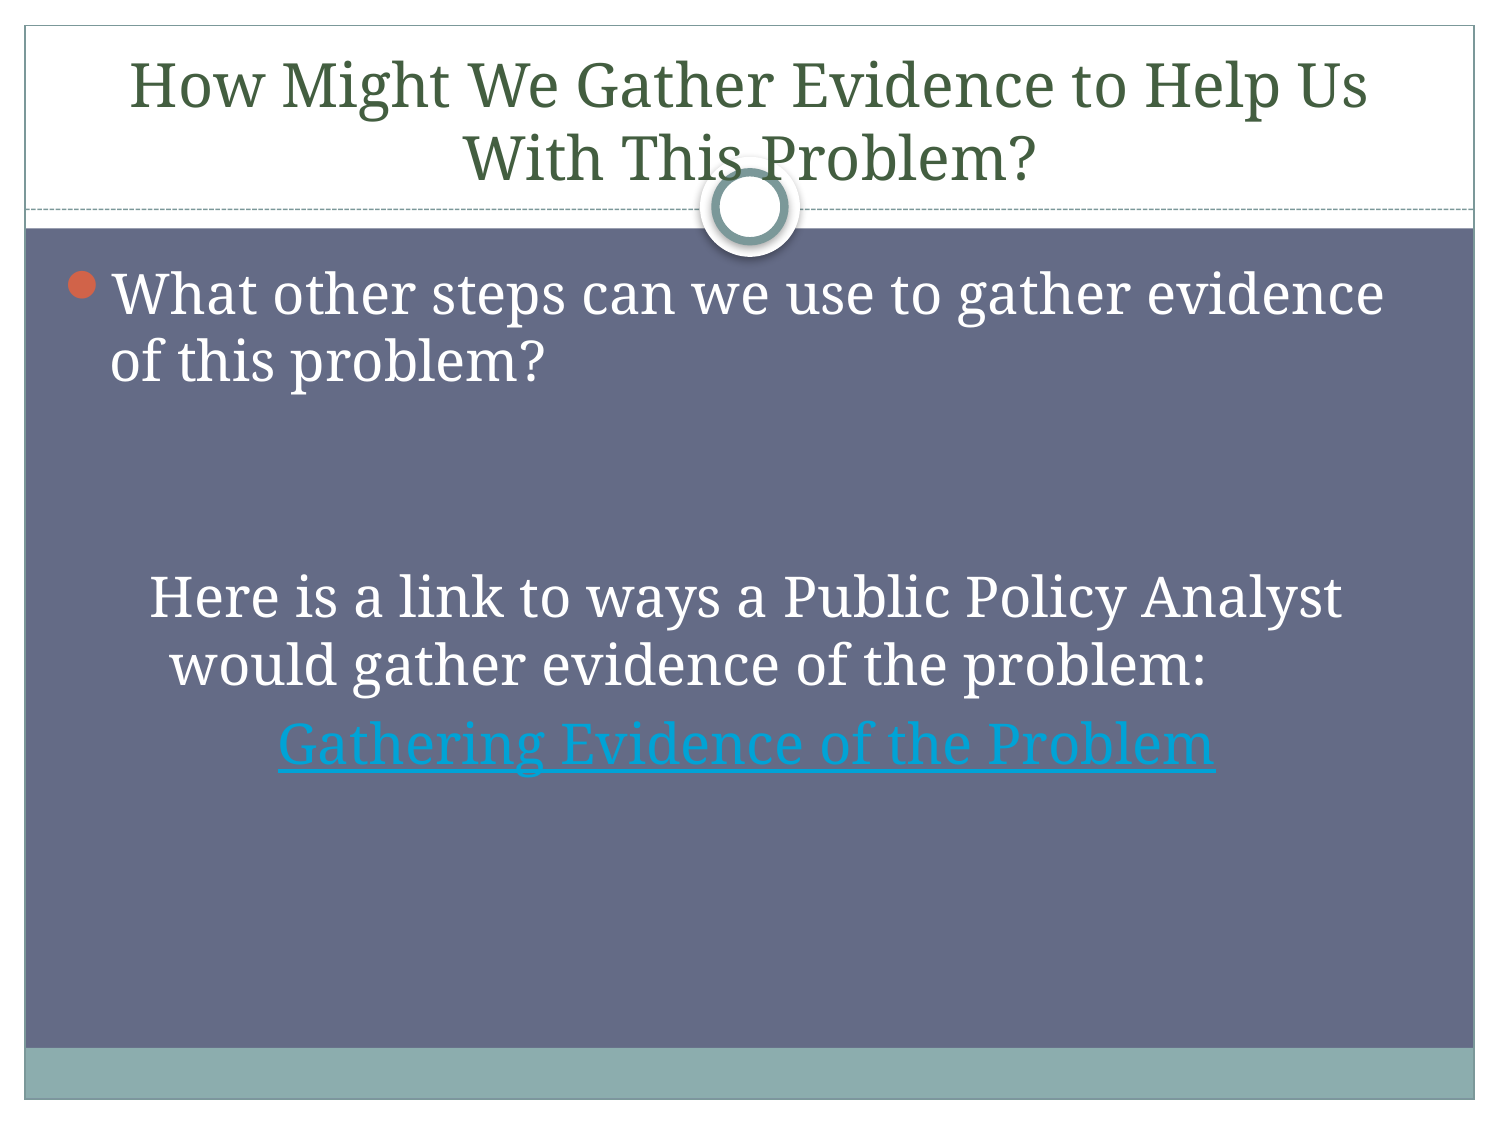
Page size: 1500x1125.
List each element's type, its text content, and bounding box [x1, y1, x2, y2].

list What other steps can we use to gather evidence of this problem? Here is a link to ways a Public Policy Analyst would gather evidence of the problem: Gathering Evidence of the Problem [49, 250, 1445, 1001]
title How Might We Gather Evidence to Help Us With This Problem? [49, 37, 1450, 200]
